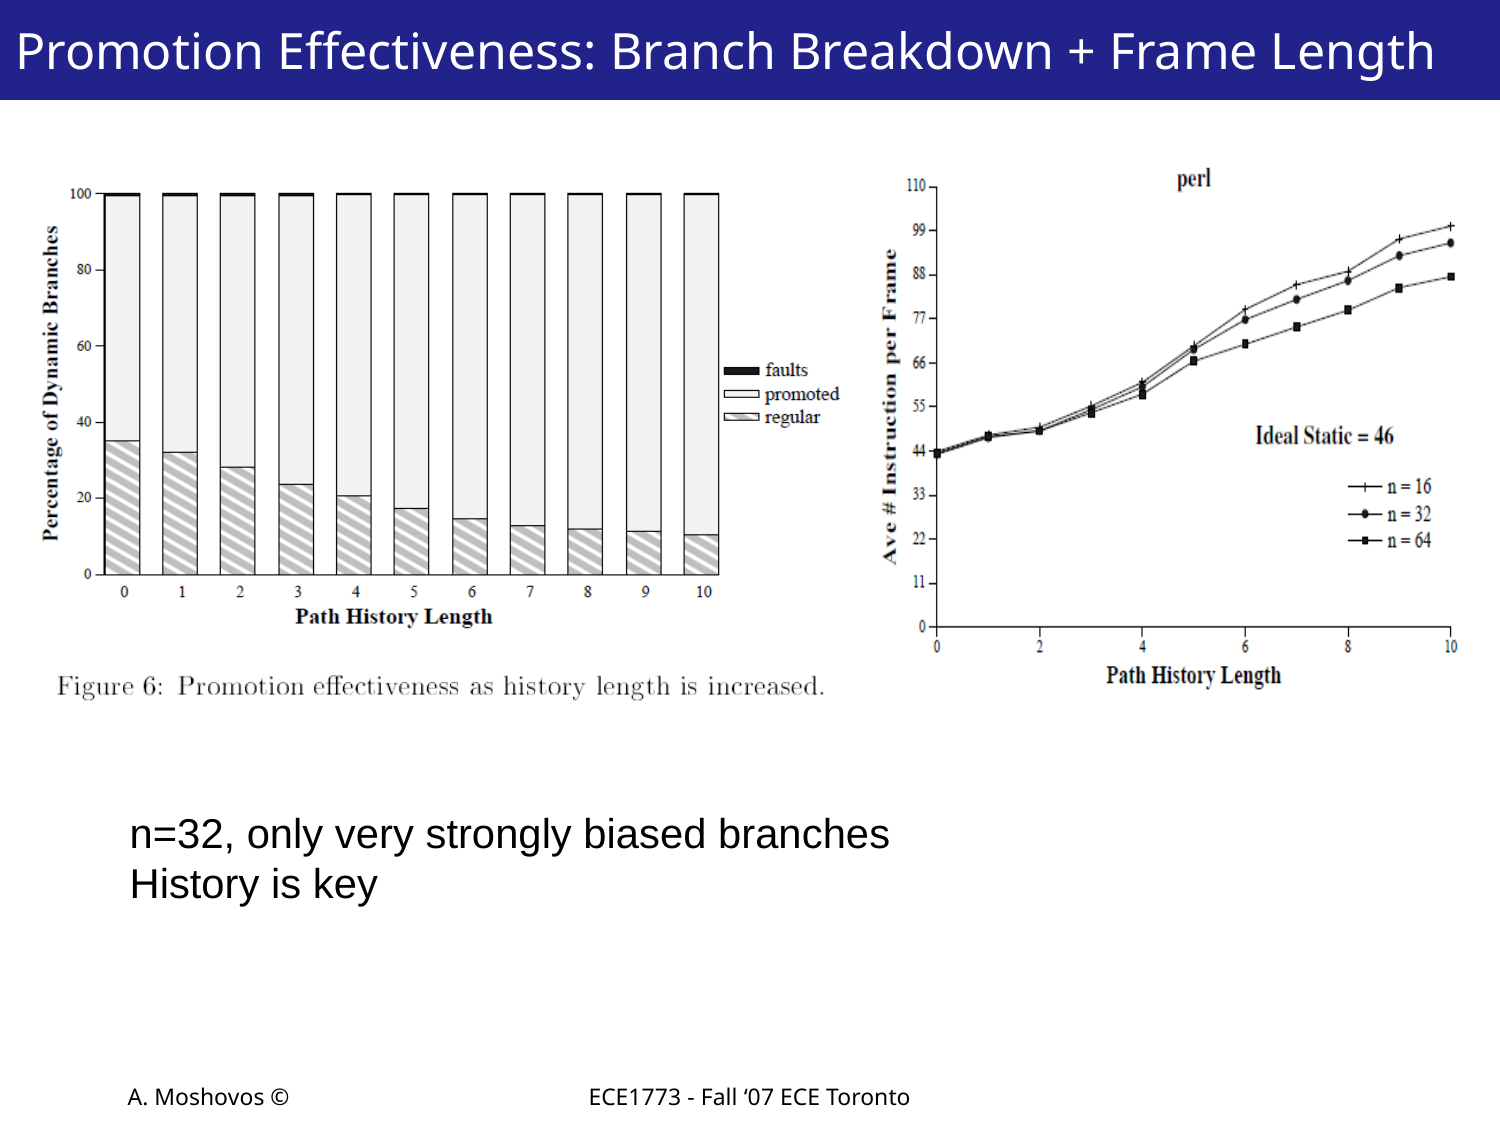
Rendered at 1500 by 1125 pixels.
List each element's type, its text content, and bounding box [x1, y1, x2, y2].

title Promotion Effectiveness: Branch Breakdown + Frame Length [0, 0, 1500, 101]
picture [859, 162, 1474, 701]
footer ECE1773 - Fall ‘07 ECE Toronto [487, 1074, 1013, 1125]
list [0, 162, 861, 712]
text_box n=32, only very strongly biased branches History is key [114, 799, 906, 915]
slide_number A. Moshovos © [112, 1074, 426, 1125]
